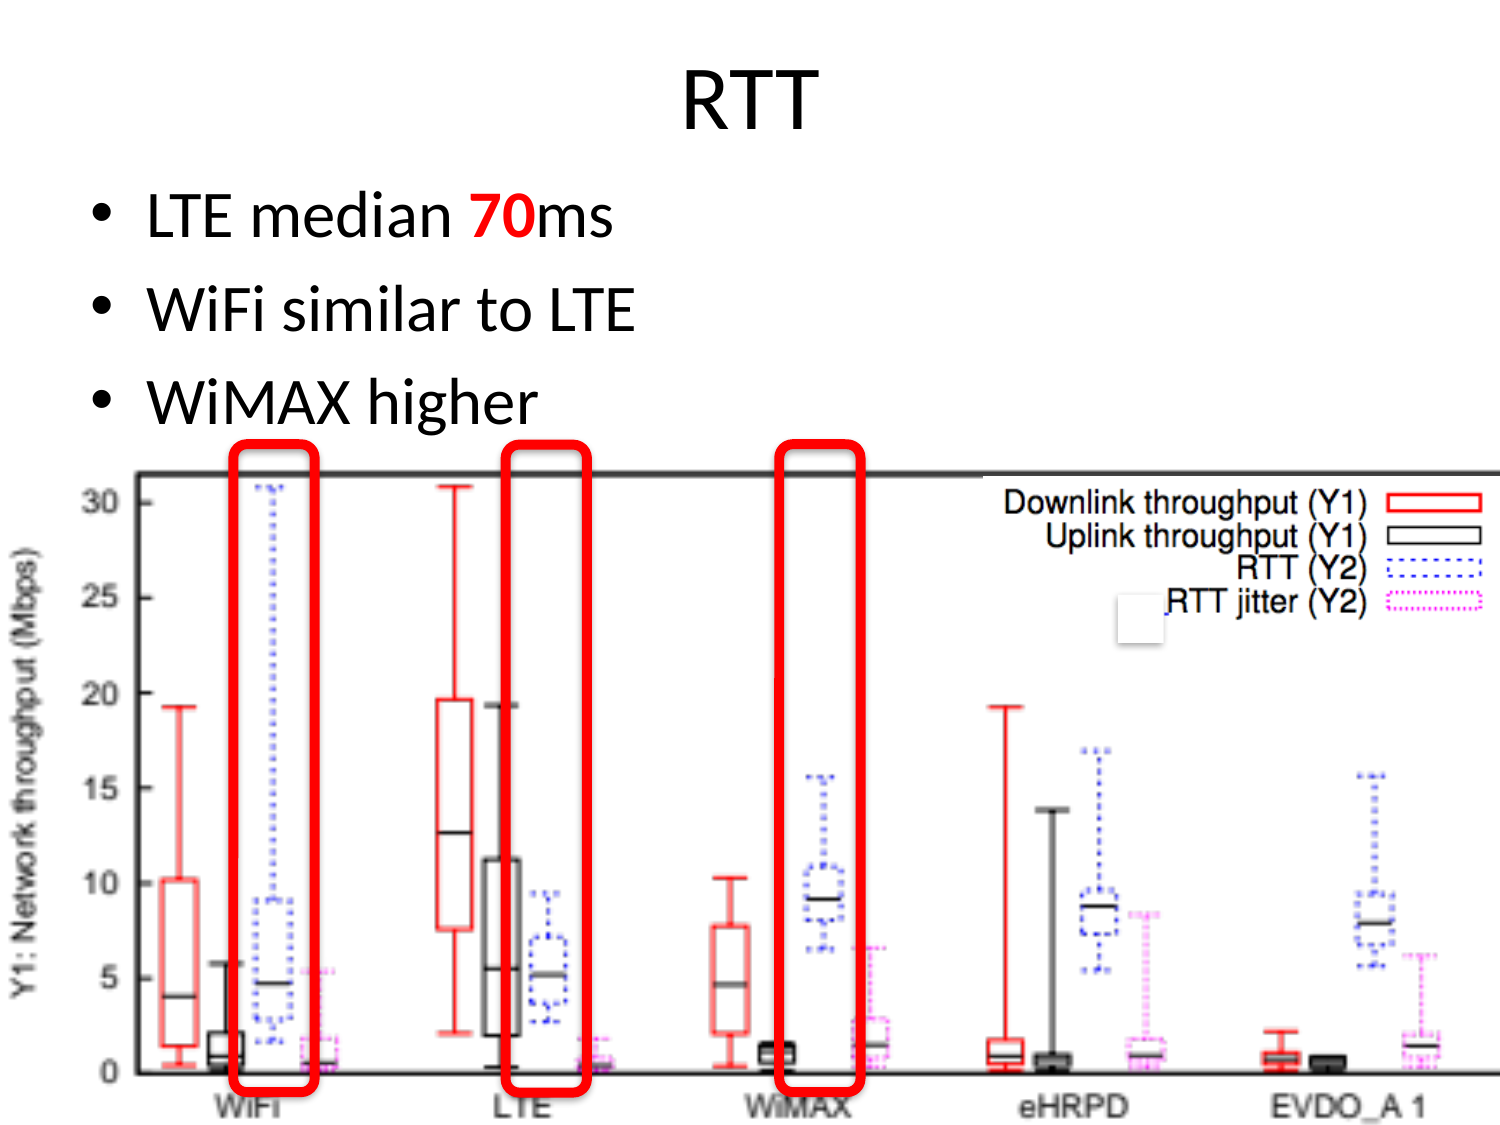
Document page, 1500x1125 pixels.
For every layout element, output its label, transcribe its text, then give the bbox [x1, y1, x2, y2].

list LTE median 70ms WiFi similar to LTE WiMAX higher [75, 163, 1425, 435]
picture [0, 436, 1500, 1125]
title RTT [75, 0, 1425, 163]
